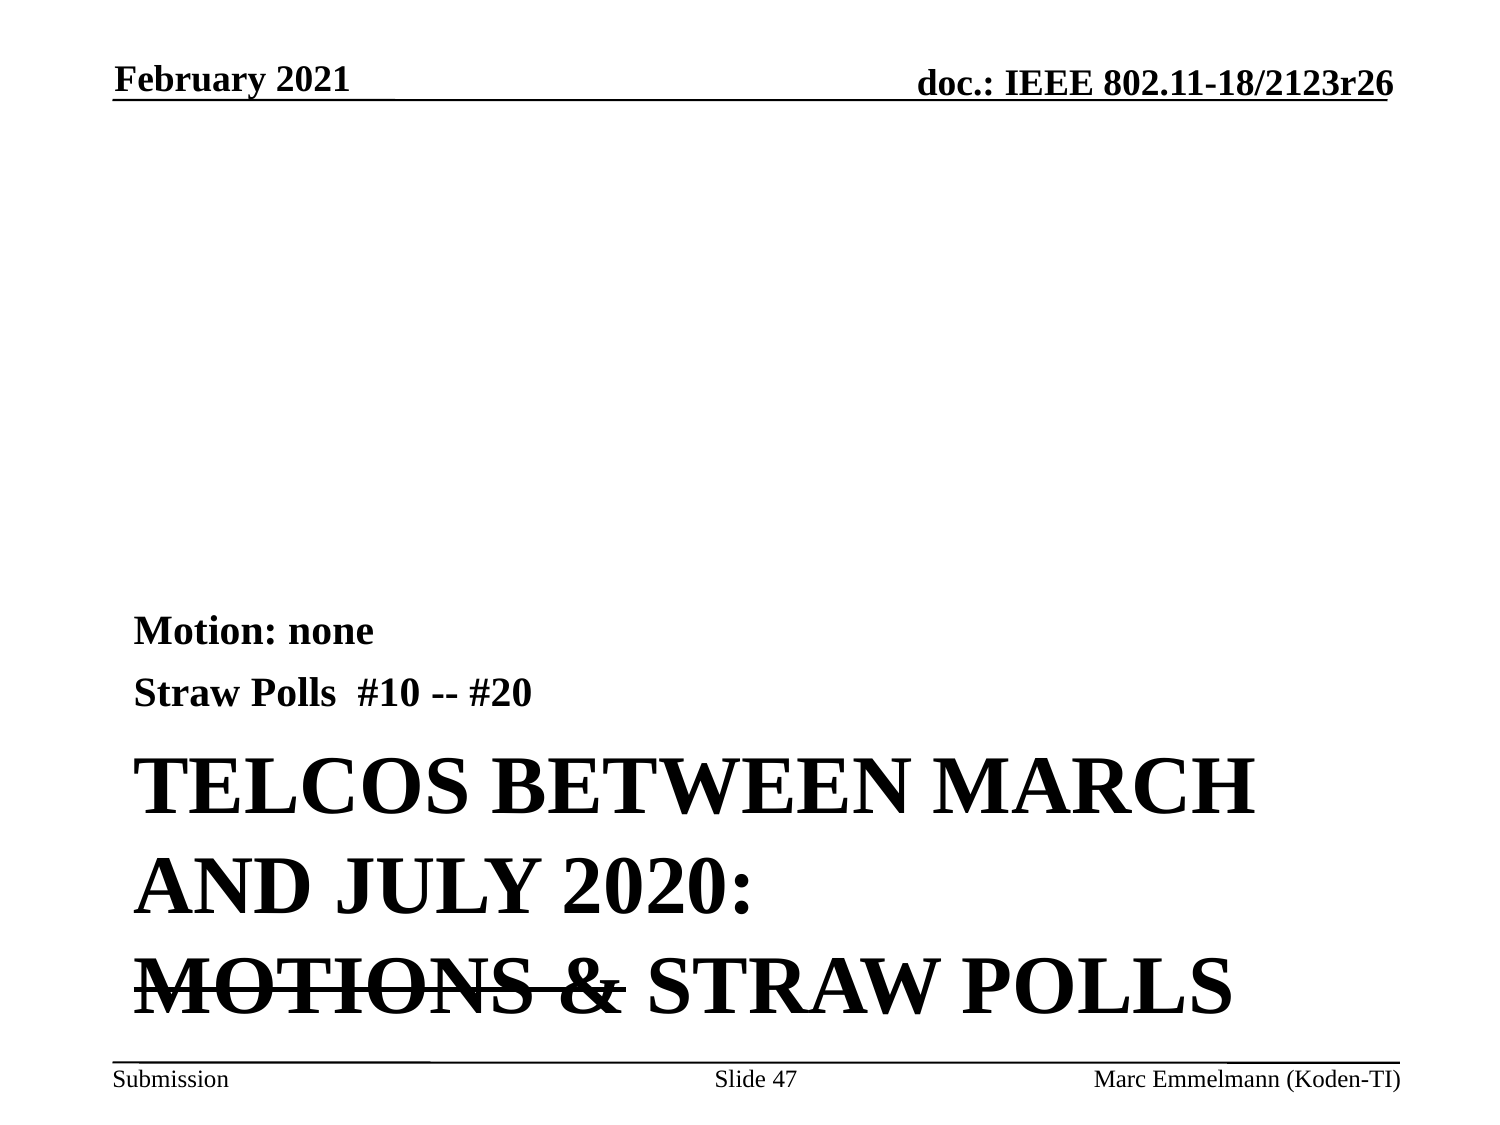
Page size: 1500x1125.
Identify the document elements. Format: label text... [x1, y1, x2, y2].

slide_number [114, 54, 423, 100]
title Telcos between March and July 2020: Motions & Straw Polls [118, 724, 1394, 947]
slide_number Slide 47 [712, 1061, 800, 1123]
list Motion: none Straw Polls #10 -- #20 [118, 476, 1394, 724]
footer Marc Emmelmann (Koden-TI) [878, 1061, 1402, 1093]
